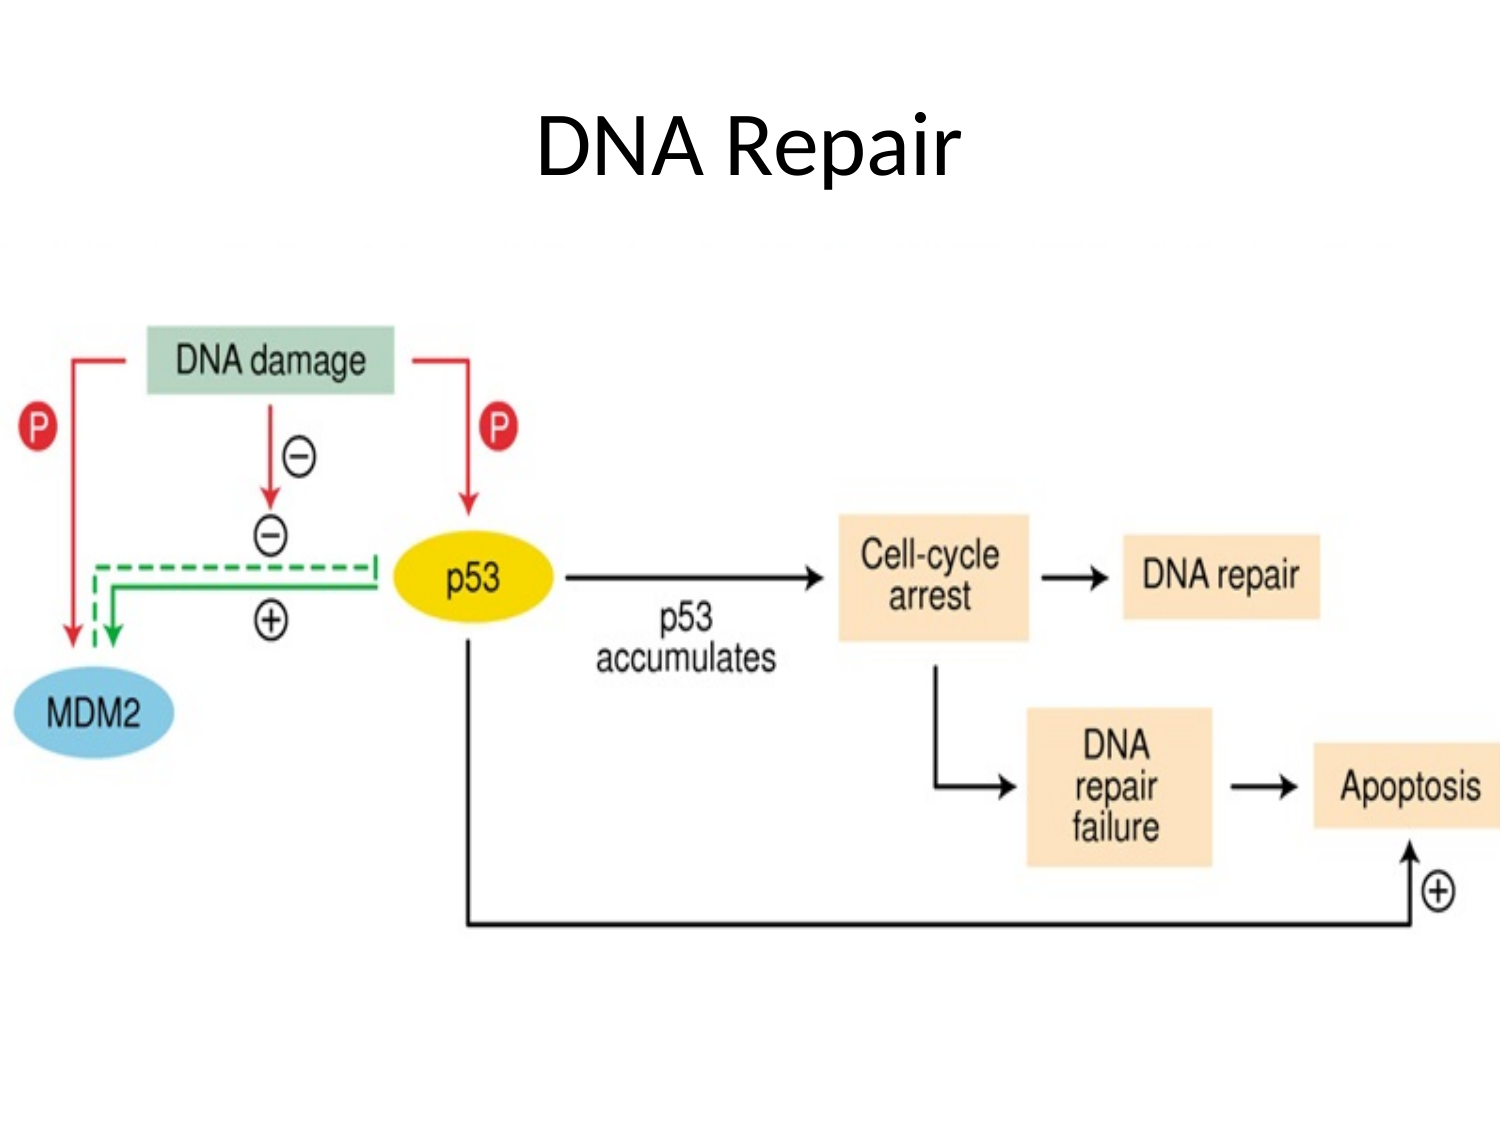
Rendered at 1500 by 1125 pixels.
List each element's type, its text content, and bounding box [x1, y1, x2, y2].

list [0, 243, 1500, 1125]
title DNA Repair [75, 45, 1425, 233]
